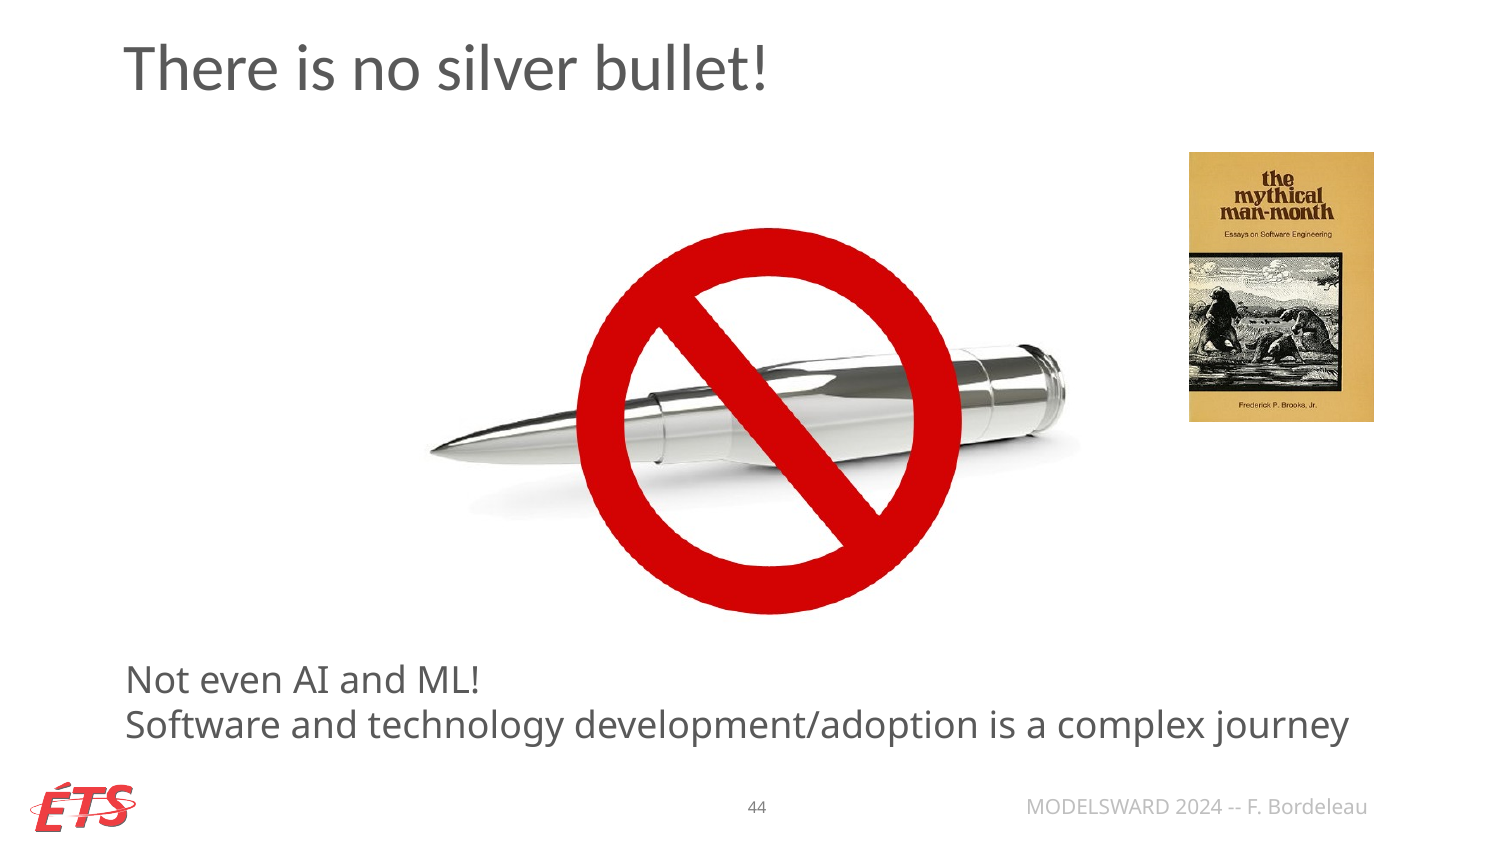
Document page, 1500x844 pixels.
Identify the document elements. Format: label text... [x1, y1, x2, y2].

text_box Not even AI and ML! Software and technology development/adoption is a complex journey [110, 649, 1366, 754]
title There is no silver bullet! [108, 9, 1392, 134]
slide_number 44 [700, 789, 815, 826]
picture [24, 778, 139, 837]
picture [405, 194, 1095, 655]
picture [1189, 152, 1374, 422]
footer MODELSWARD 2024 -- F. Bordeleau [843, 785, 1383, 831]
